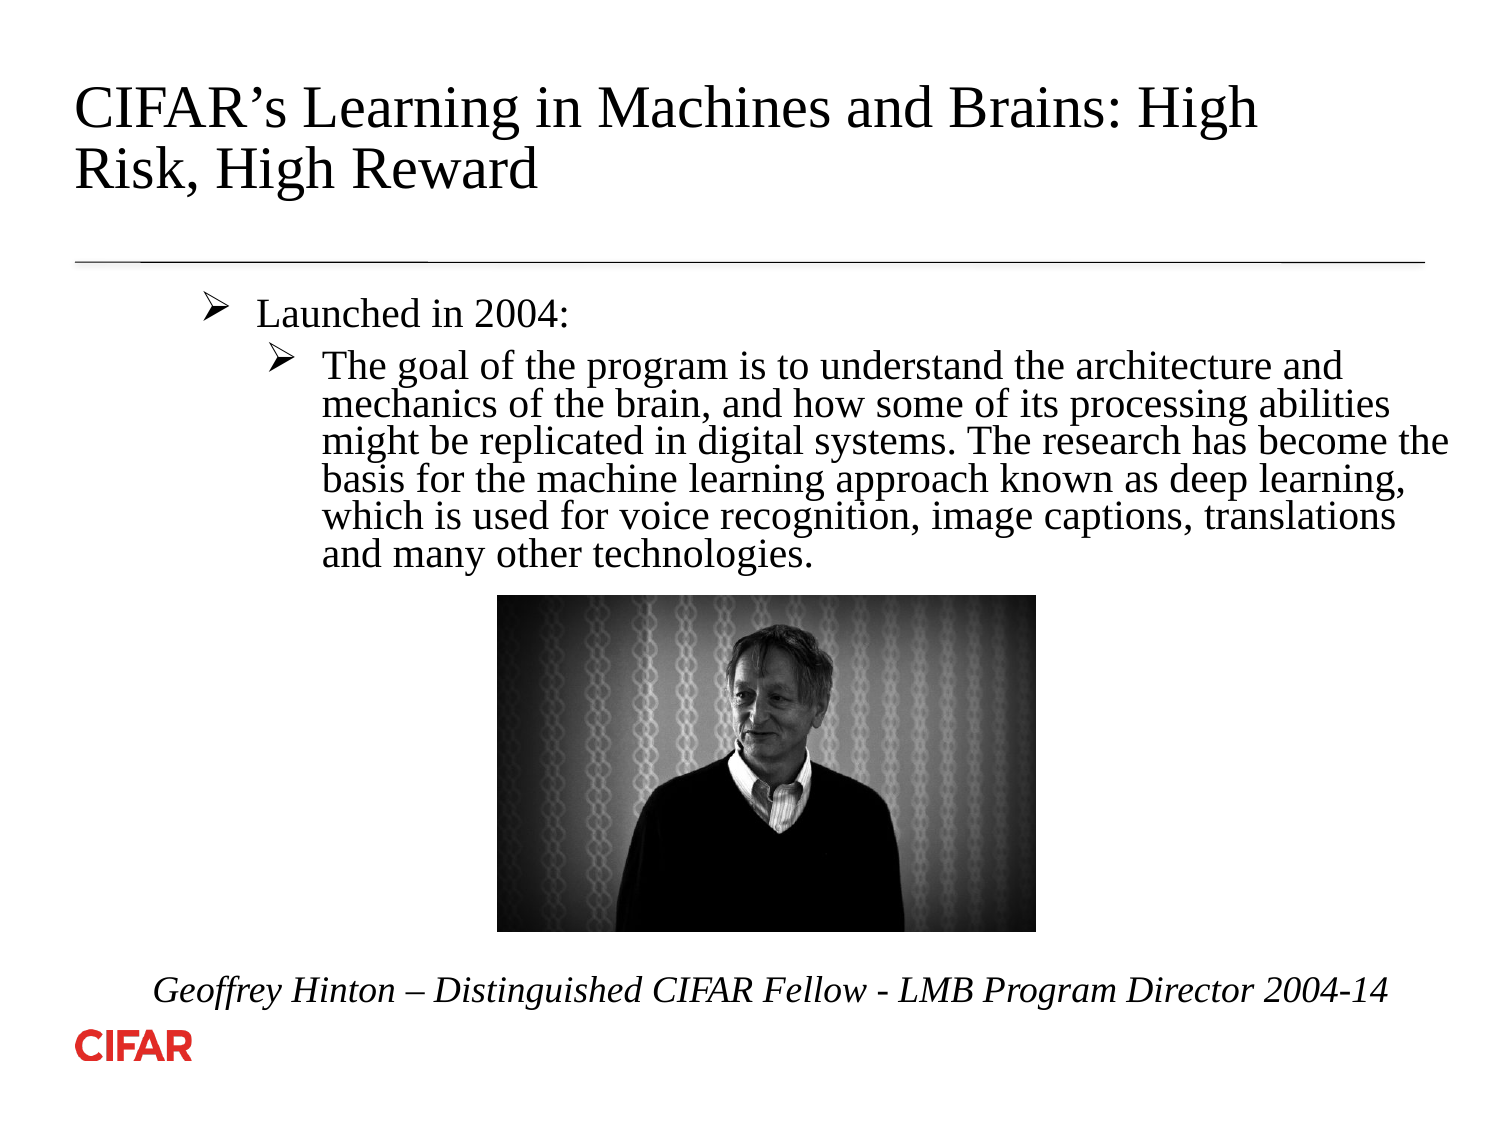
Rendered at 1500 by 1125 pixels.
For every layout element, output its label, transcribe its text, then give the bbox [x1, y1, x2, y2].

text_box Geoffrey Hinton – Distinguished CIFAR Fellow - LMB Program Director 2004-14 [137, 957, 1405, 1018]
list Launched in 2004: The goal of the program is to understand the architecture and mechanics of the brain, and how some of its processing abilities might be replicated in digital systems. The research has become the basis for the machine learning approach known as deep learning, which is used for voice recognition, image captions, translations and many other technologies. [63, 291, 1470, 1105]
picture [497, 595, 1036, 933]
title CIFAR’s Learning in Machines and Brains: High Risk, High Reward [59, 71, 1410, 208]
